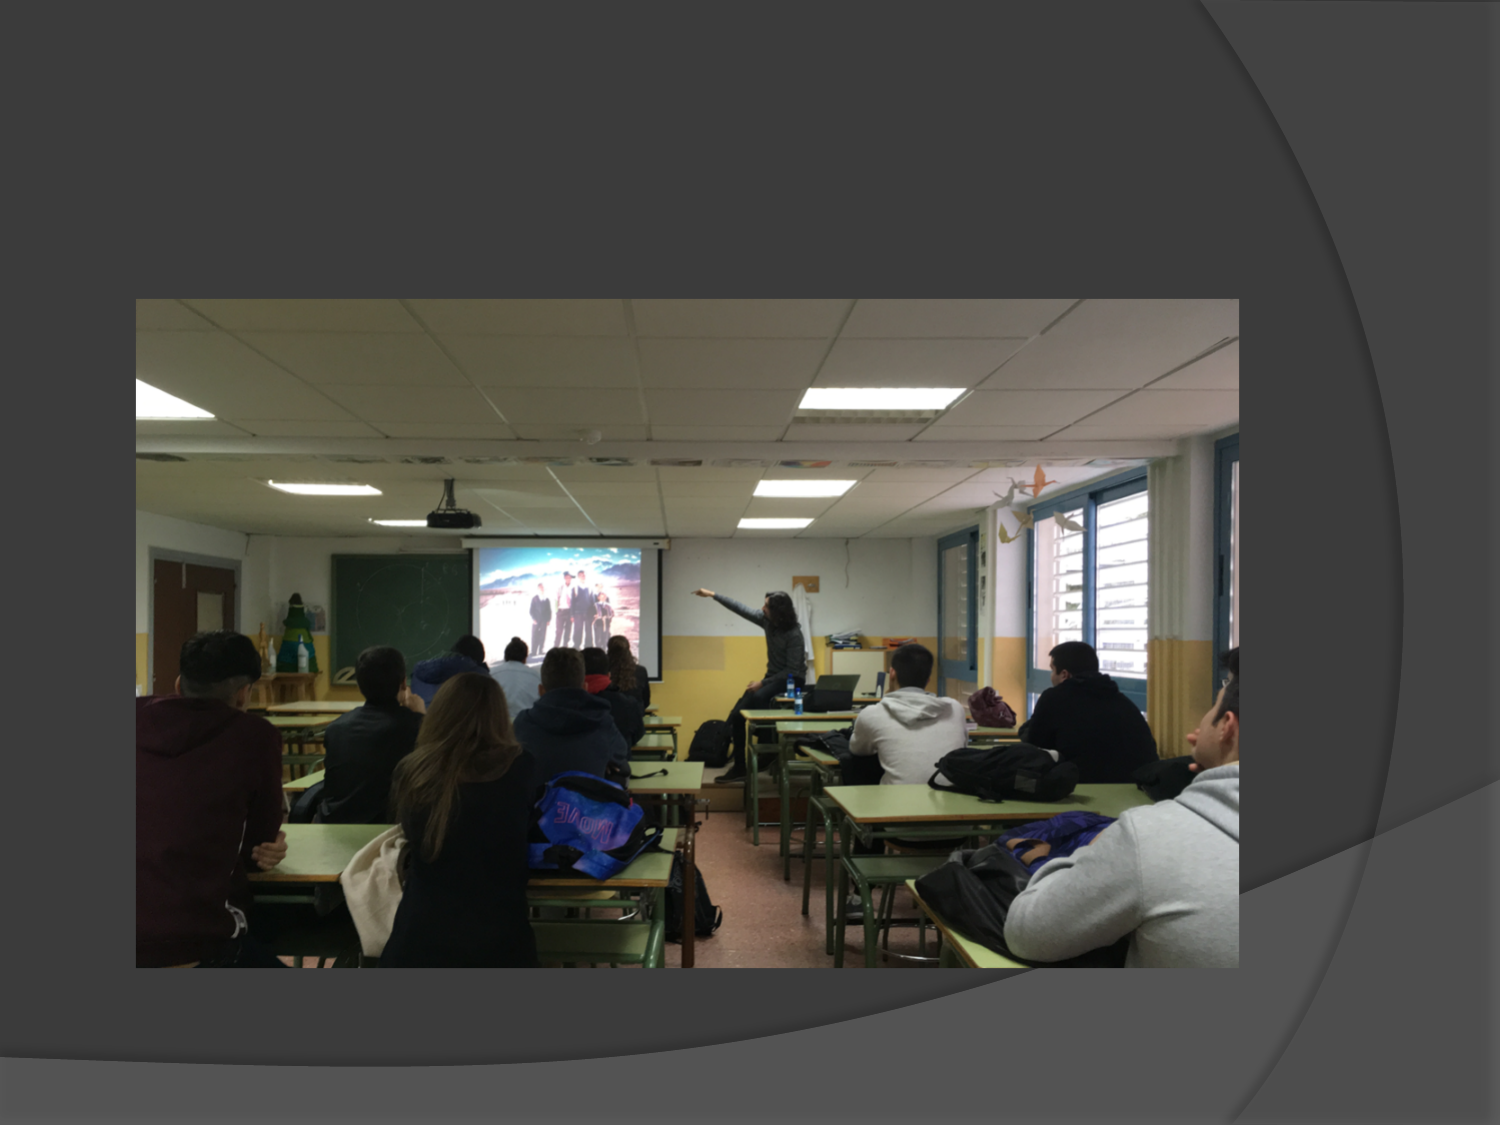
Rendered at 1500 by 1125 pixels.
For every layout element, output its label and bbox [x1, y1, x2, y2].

list [135, 298, 1240, 969]
